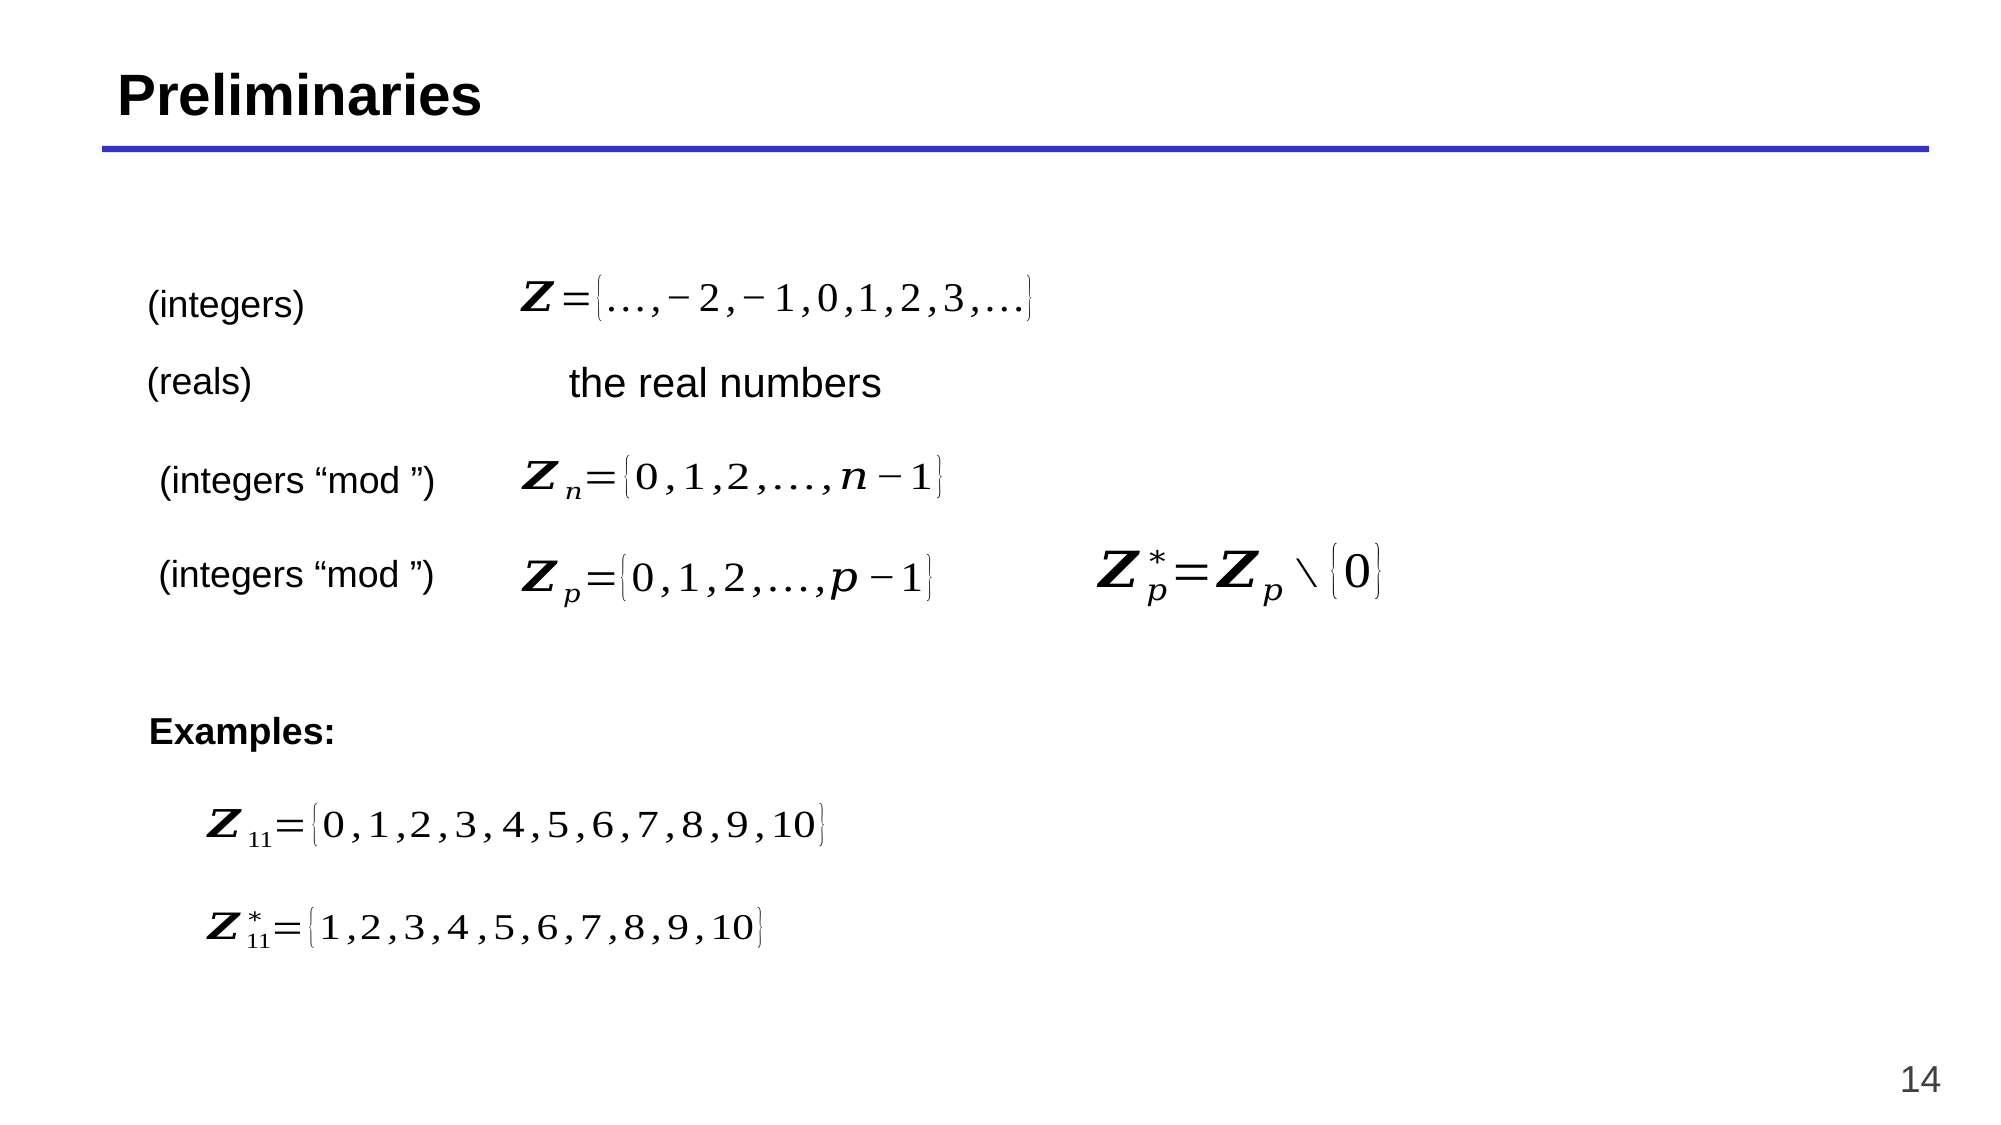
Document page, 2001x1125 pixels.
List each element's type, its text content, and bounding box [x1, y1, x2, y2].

text_box Examples: [134, 699, 352, 759]
slide_number 14 [1539, 1047, 1957, 1101]
text_box (reals) [131, 349, 279, 410]
text_box (integers) [132, 272, 331, 333]
title Preliminaries [102, 54, 1930, 130]
